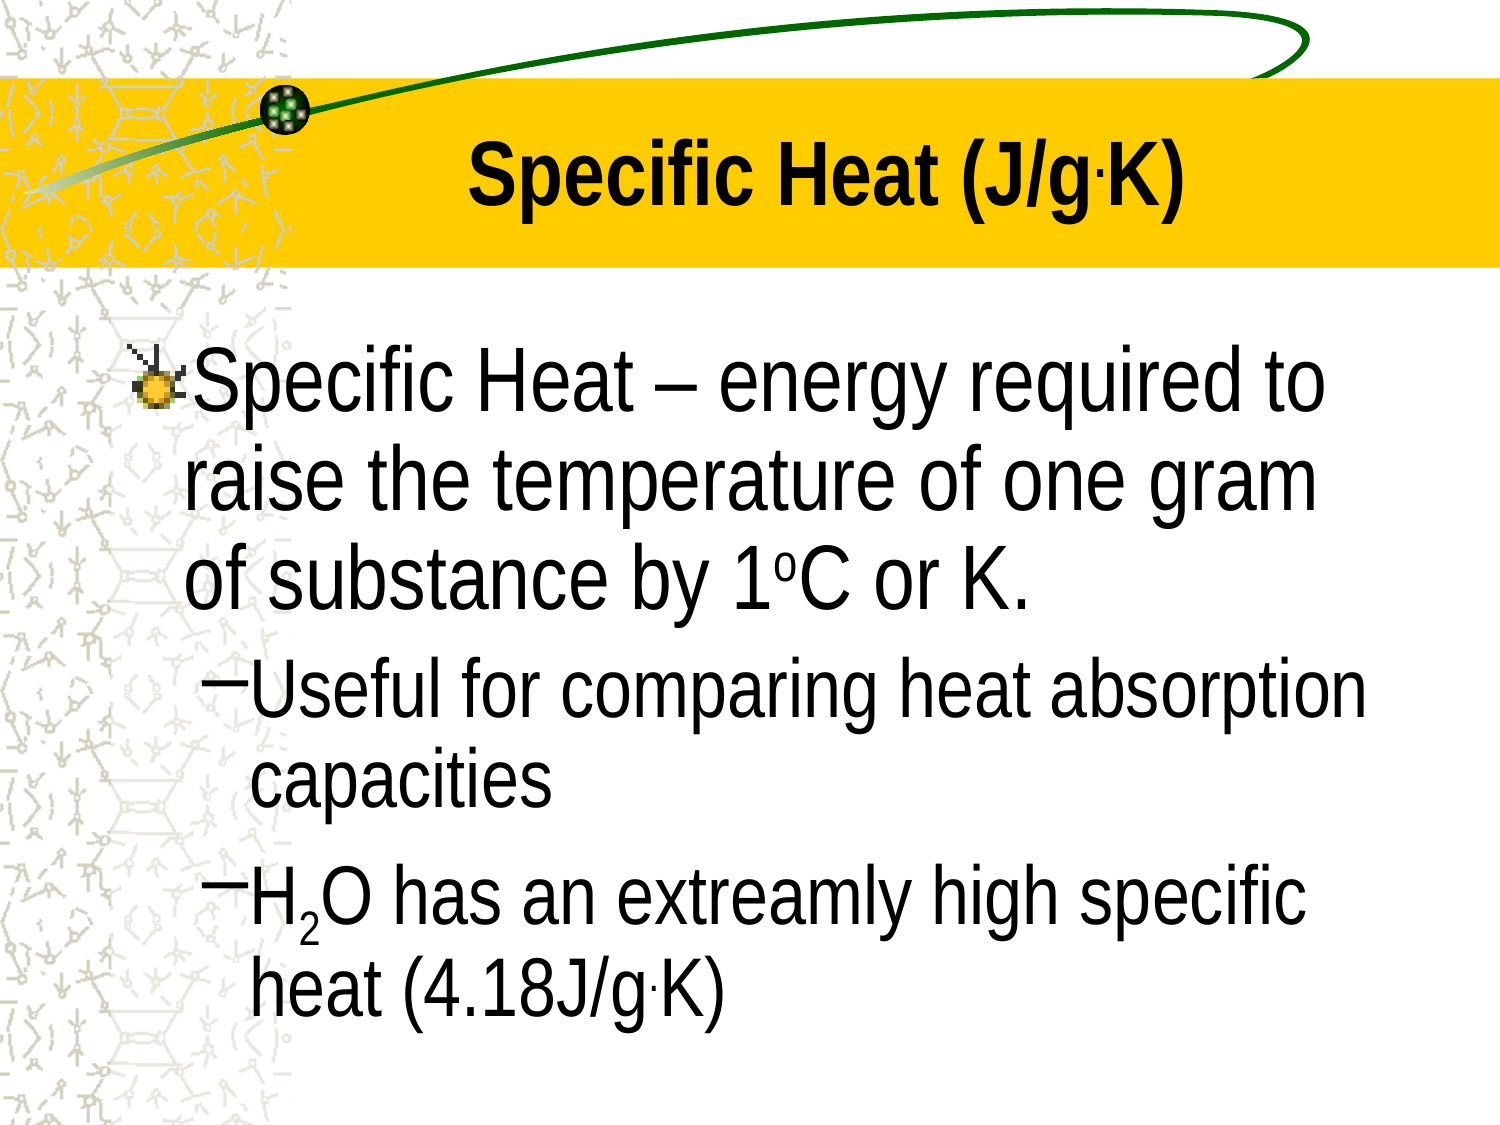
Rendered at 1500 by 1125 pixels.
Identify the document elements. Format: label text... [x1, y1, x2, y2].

list Specific Heat – energy required to raise the temperature of one gram of substance by 1oC or K. Useful for comparing heat absorption capacities H2O has an extreamly high specific heat (4.18J/g.K) [112, 324, 1388, 1088]
picture [127, 344, 192, 409]
picture [0, 0, 292, 1125]
title Specific Heat (J/g.K) [189, 74, 1465, 263]
